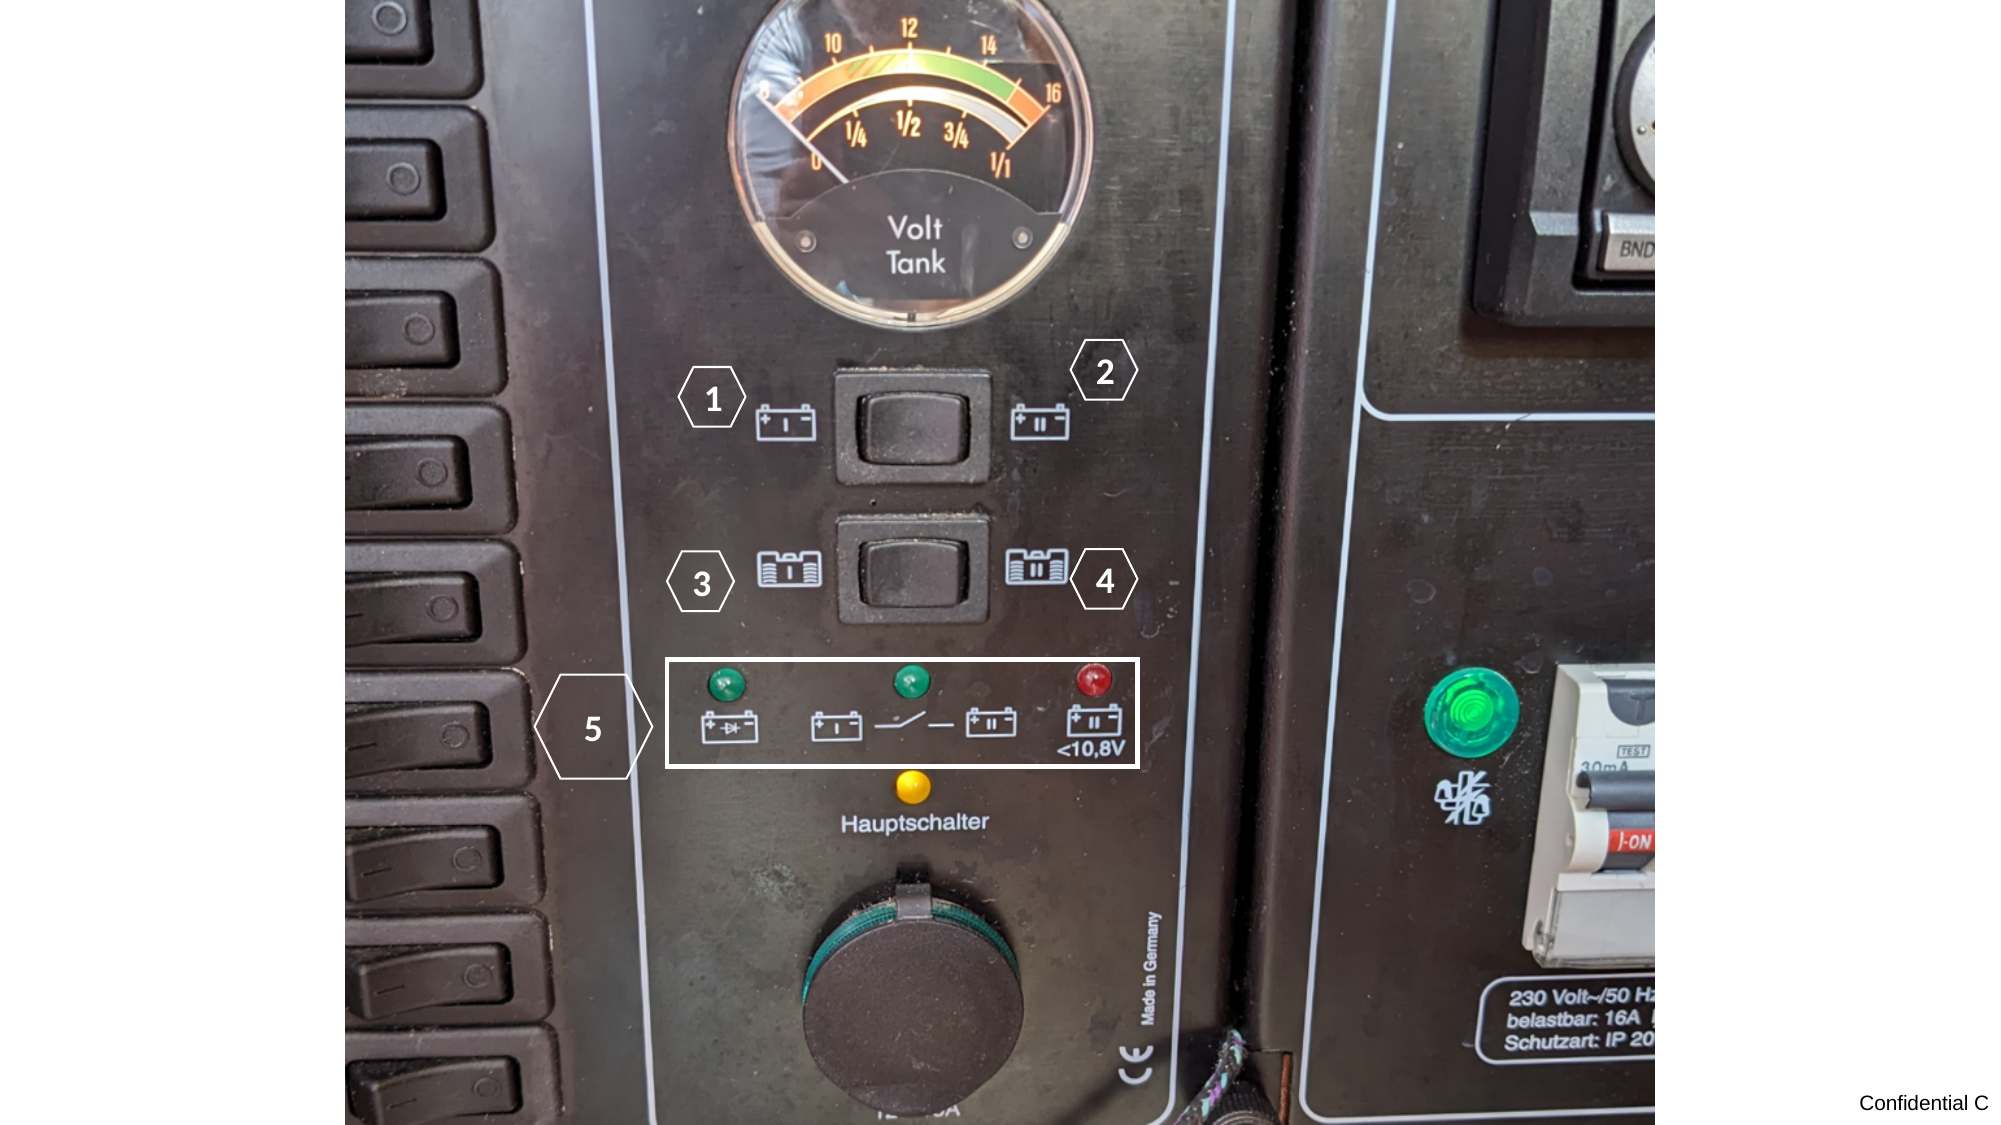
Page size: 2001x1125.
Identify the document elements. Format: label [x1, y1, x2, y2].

picture [345, 0, 1655, 1125]
